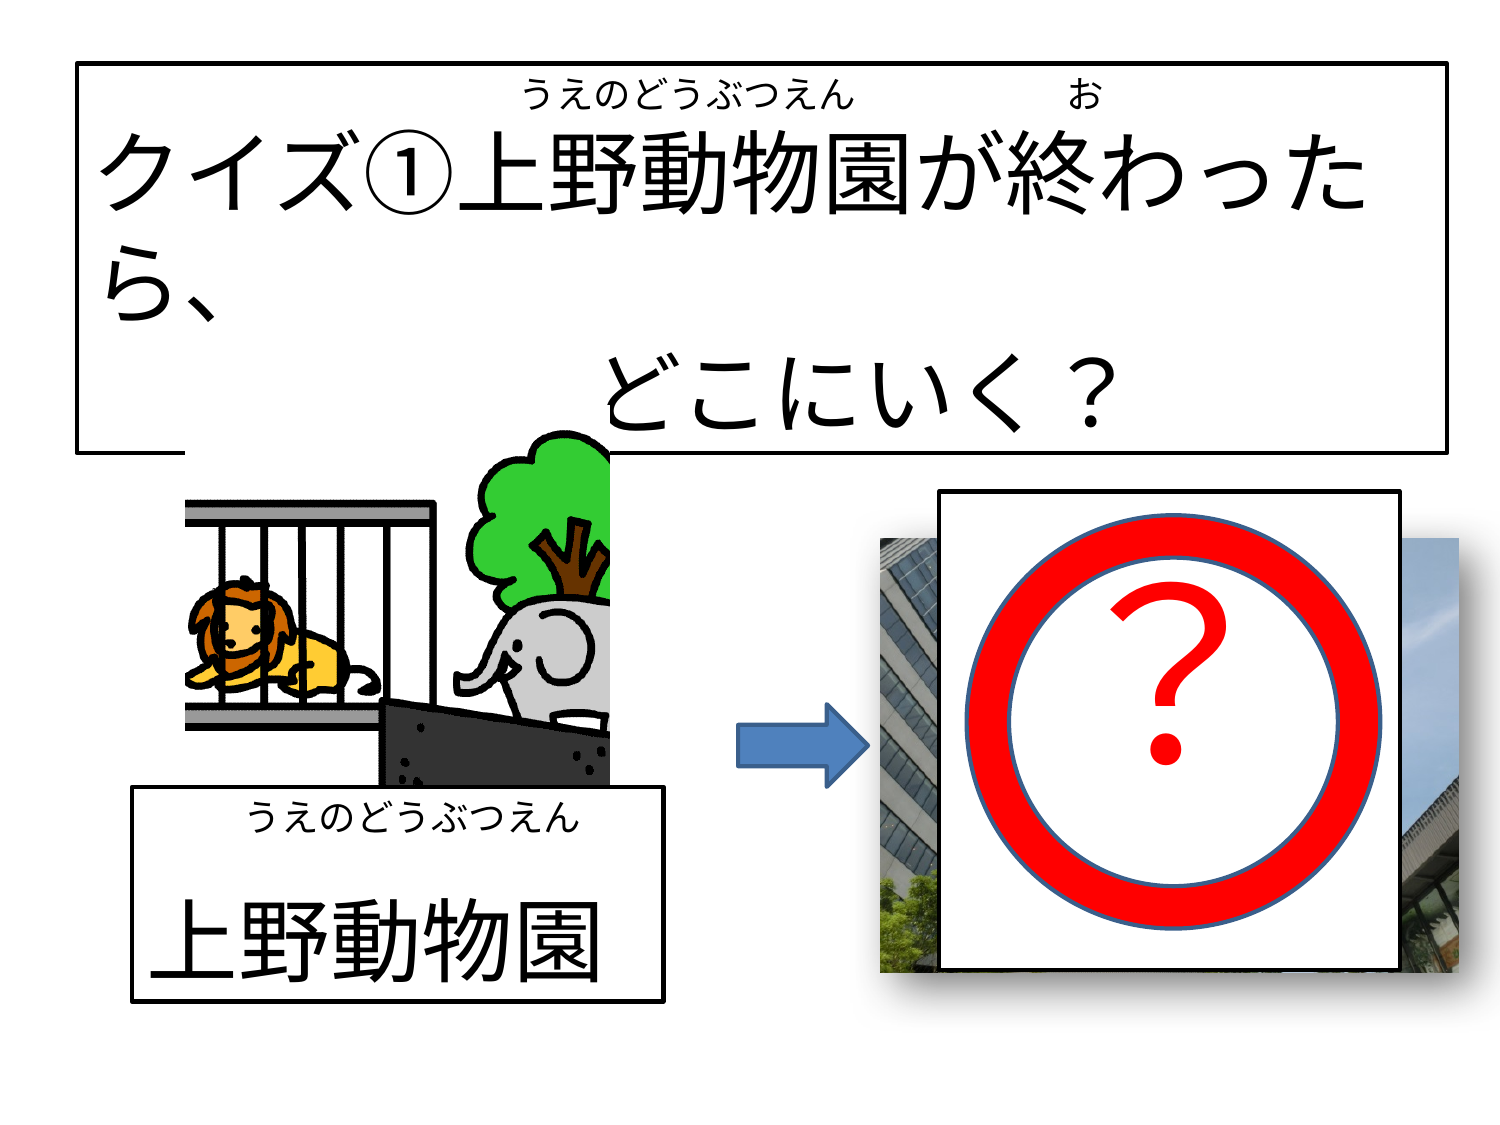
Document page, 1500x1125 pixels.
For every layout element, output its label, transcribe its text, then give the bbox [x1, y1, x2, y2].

picture [879, 538, 1459, 973]
text_box ？ [937, 489, 1402, 537]
text_box うえのどうぶつえん お クイズ①上野動物園が終わったら、 どこにいく？ [75, 61, 1449, 455]
text_box [736, 702, 871, 789]
text_box うえのどうぶつえん 上野動物園 [130, 785, 666, 1004]
text_box [1076, 513, 1271, 537]
picture [185, 405, 610, 830]
